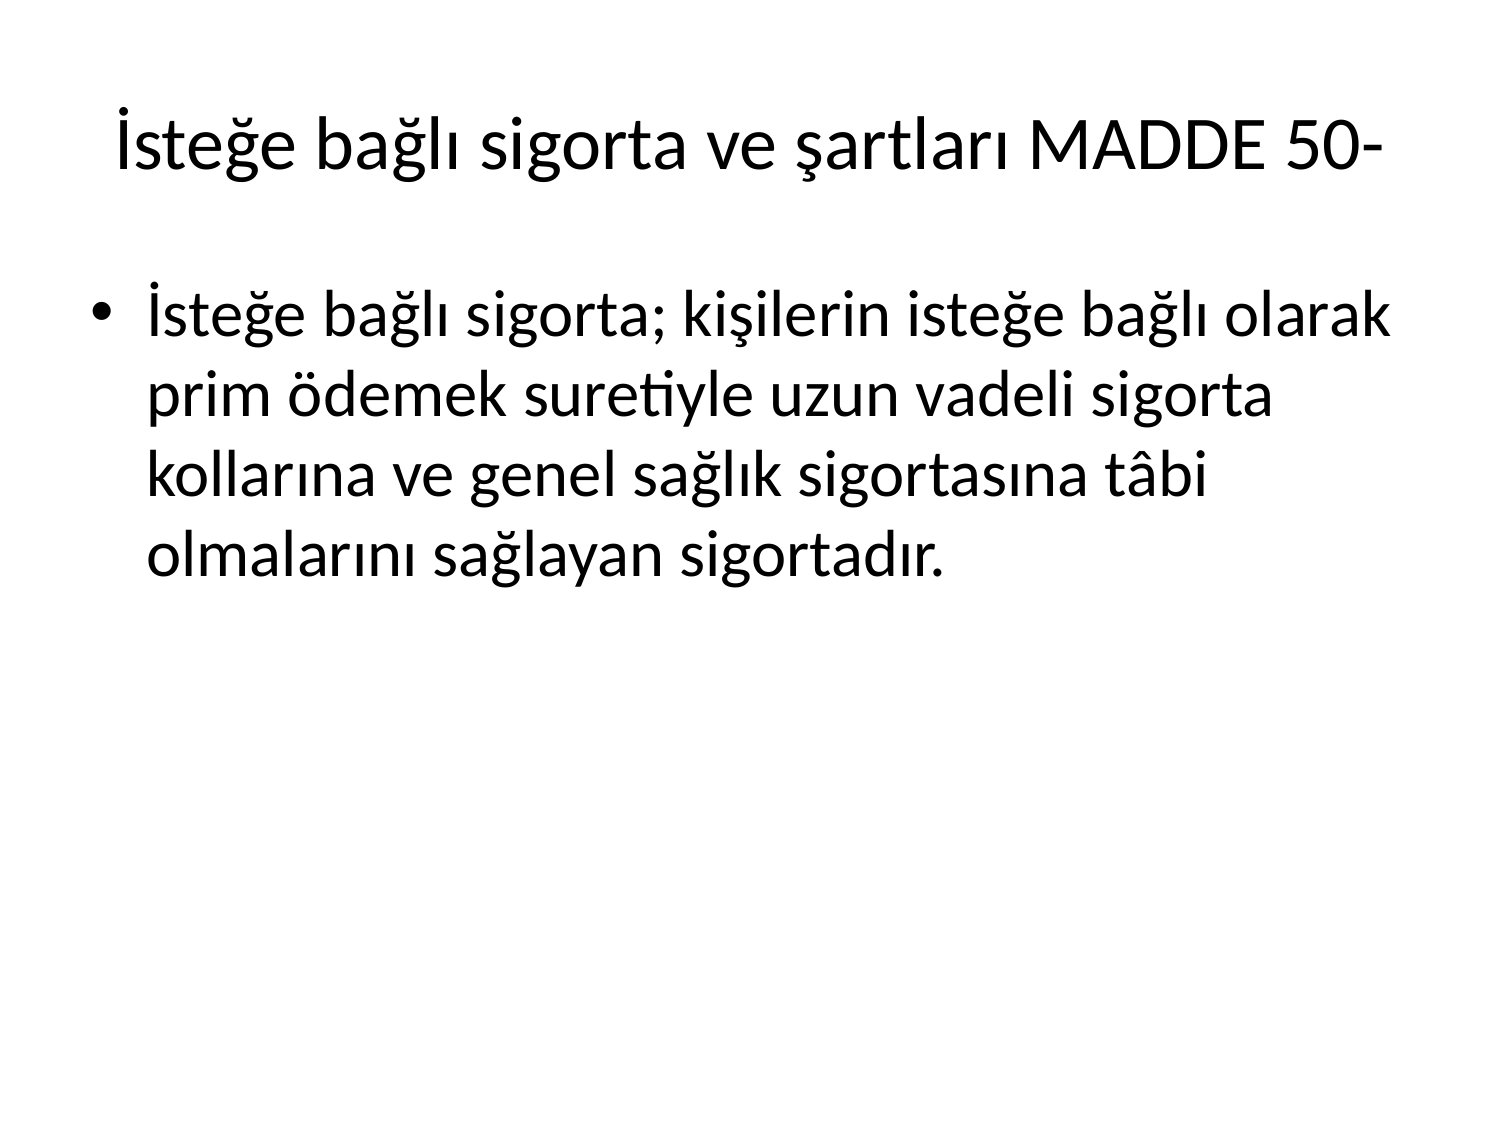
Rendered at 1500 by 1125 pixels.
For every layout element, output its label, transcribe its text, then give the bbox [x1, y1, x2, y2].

title İsteğe bağlı sigorta ve şartları MADDE 50- [75, 45, 1425, 233]
list İsteğe bağlı sigorta; kişilerin isteğe bağlı olarak prim ödemek suretiyle uzun vadeli sigorta kollarına ve genel sağlık sigortasına tâbi olmalarını sağlayan sigortadır. [75, 262, 1425, 1005]
